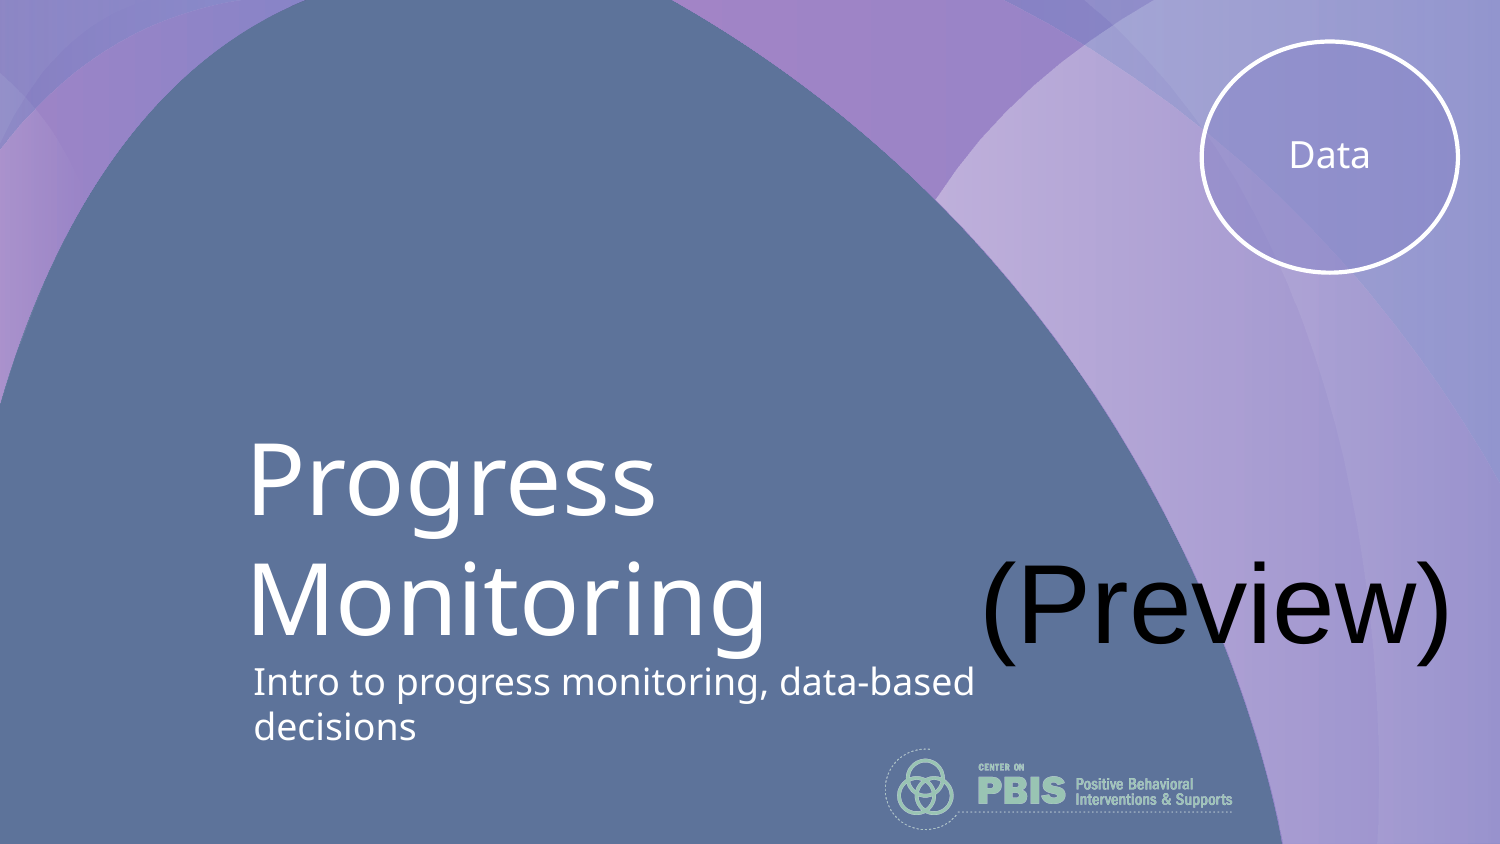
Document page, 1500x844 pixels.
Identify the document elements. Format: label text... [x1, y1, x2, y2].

picture [883, 746, 1233, 834]
title Progress Monitoring [229, 466, 1098, 605]
subtitle Intro to progress monitoring, data-based decisions [238, 642, 995, 790]
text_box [1201, 41, 1459, 273]
text_box (Preview) [964, 523, 1470, 674]
